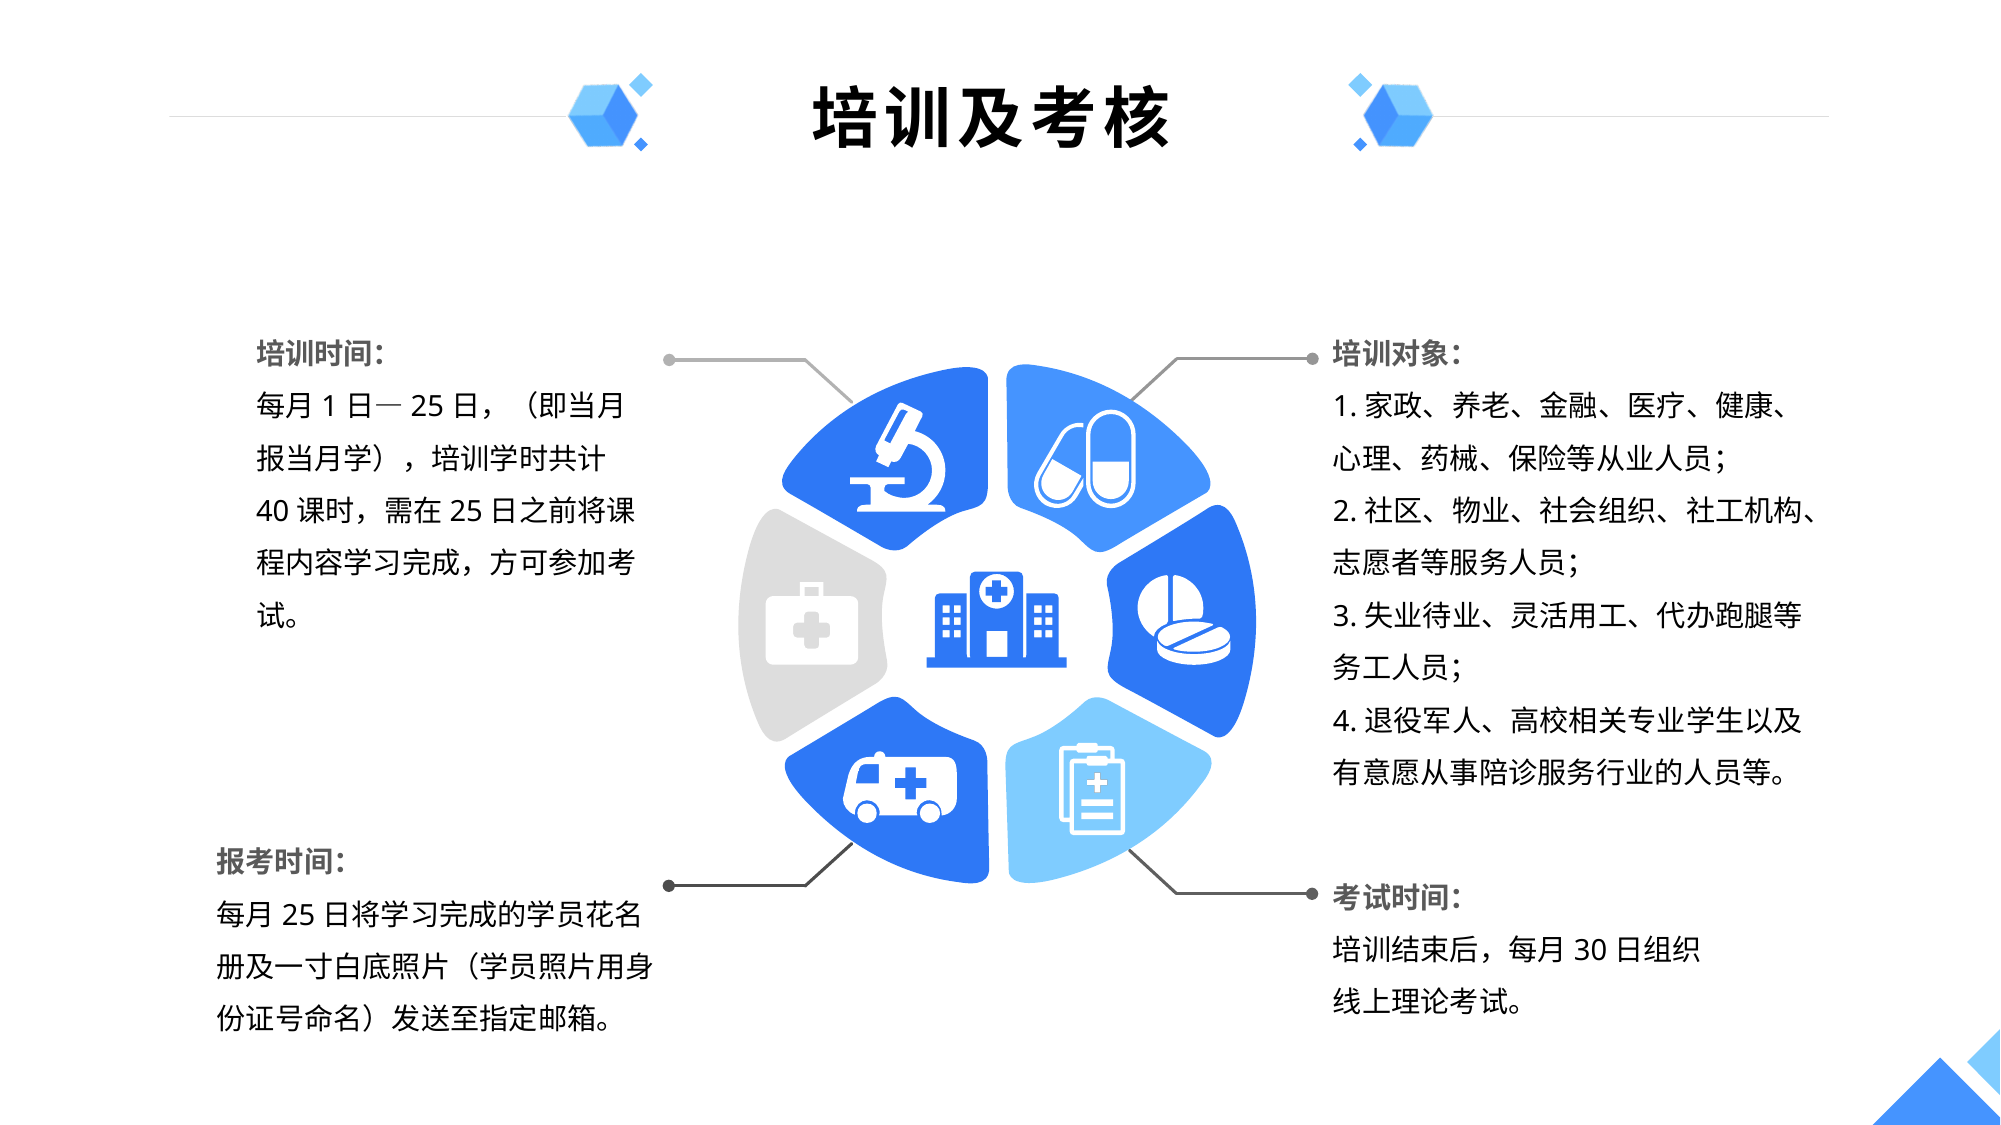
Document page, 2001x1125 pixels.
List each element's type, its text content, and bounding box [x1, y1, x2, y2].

text_box [1106, 504, 1257, 738]
text_box [1034, 422, 1084, 508]
text_box [1059, 742, 1126, 836]
picture [1303, 30, 1475, 205]
text_box [765, 582, 859, 665]
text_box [1129, 850, 1177, 894]
text_box [1086, 409, 1136, 509]
text_box [1041, 459, 1082, 500]
text_box [1087, 772, 1108, 793]
text_box 培训及考核 [796, 68, 1186, 164]
text_box [919, 803, 941, 823]
text_box 考试时间： 培训结束后，每月30日组织线上理论考试。 [1332, 878, 1720, 1019]
text_box [1172, 575, 1204, 621]
text_box [784, 696, 990, 884]
text_box [1081, 812, 1114, 820]
text_box [738, 508, 888, 742]
text_box [1081, 799, 1114, 806]
text_box [857, 803, 877, 823]
text_box 培训时间： 每月1日—25日，（即当月报当月学），培训学时共计40课时，需在25日之前将课程内容学习完成，方可参加考试。 [255, 335, 643, 633]
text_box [804, 843, 852, 887]
text_box 报考时间： 每月25日将学习完成的学员花名册及一寸白底照片（学员照片用身份证号命名）发送至指定邮箱。 [216, 843, 669, 1036]
text_box [926, 571, 1067, 668]
text_box [1006, 364, 1211, 553]
text_box [842, 751, 957, 816]
picture [527, 31, 698, 205]
text_box [1005, 697, 1212, 884]
text_box [782, 367, 988, 551]
text_box [1157, 640, 1231, 665]
text_box 培训对象： 1.家政、养老、金融、医疗、健康、心理、药械、保险等从业人员； 2.社区、物业、社会组织、社工机构、志愿者等服务人员； 3.失业待业、灵活用工、代办跑腿等务工人员； 4.退役军人、高校相关专业学生以及有意愿从事陪诊服务行业的人员等。 [1332, 335, 1826, 790]
text_box [1092, 461, 1129, 500]
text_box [804, 359, 852, 403]
text_box [850, 402, 946, 512]
text_box [1137, 575, 1169, 637]
text_box [1173, 626, 1231, 652]
text_box [1157, 621, 1214, 647]
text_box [1129, 358, 1177, 403]
